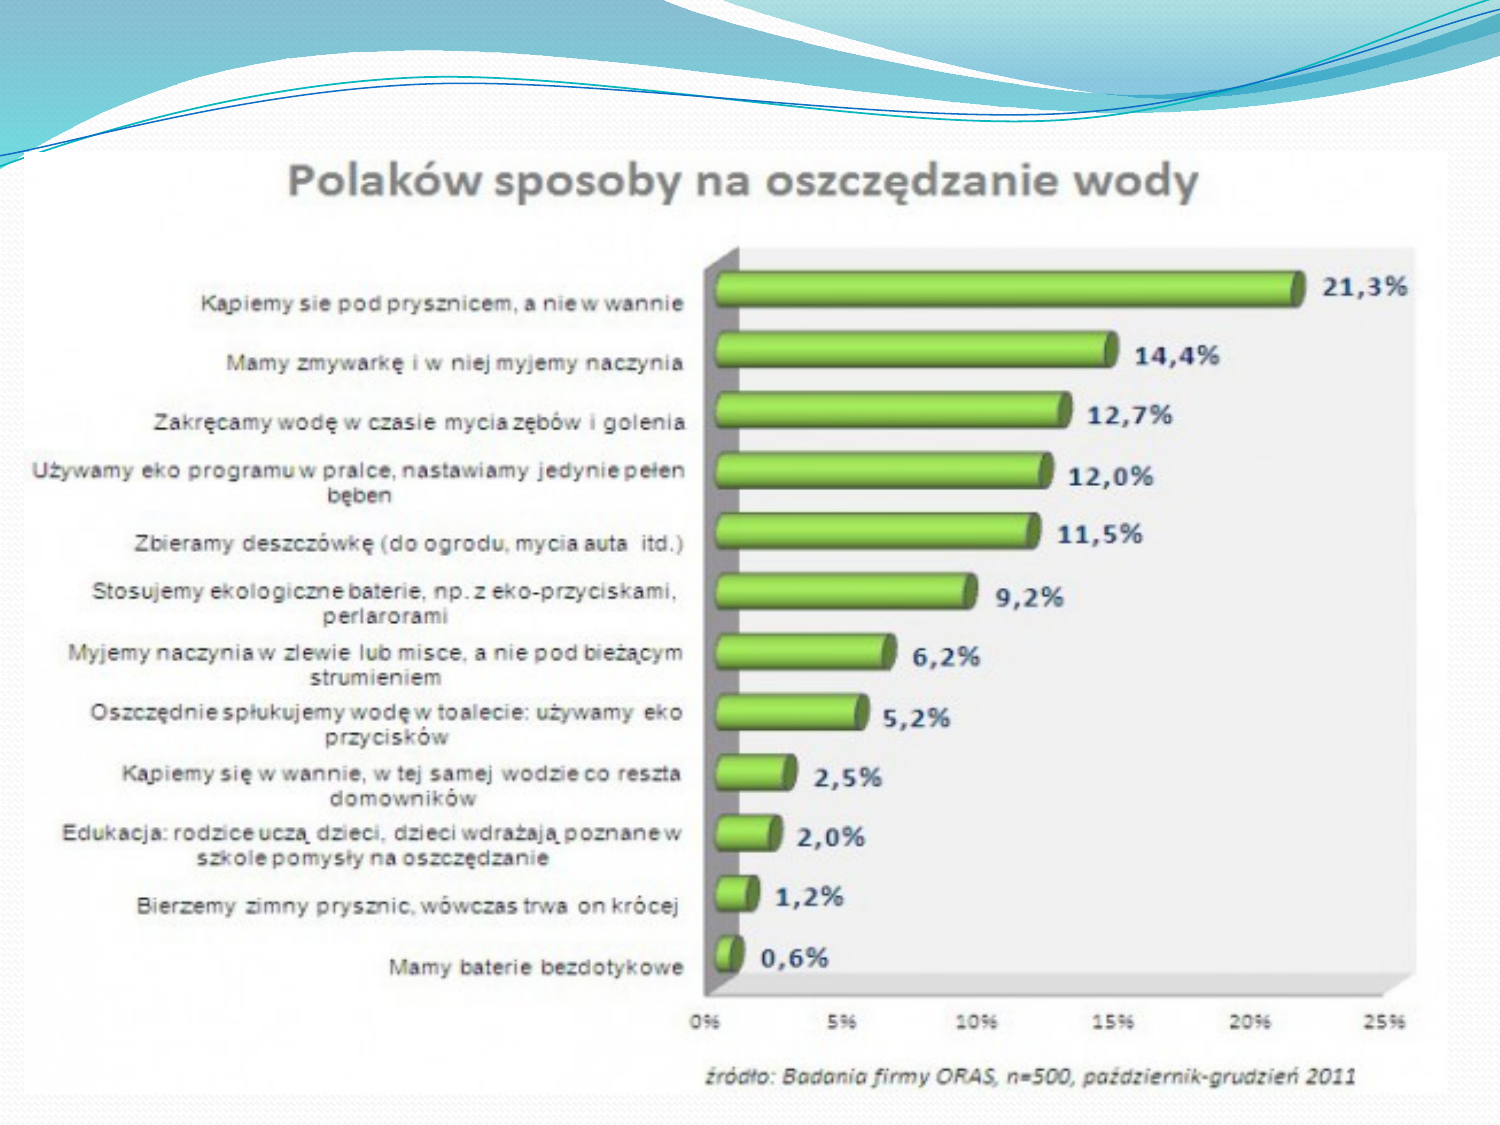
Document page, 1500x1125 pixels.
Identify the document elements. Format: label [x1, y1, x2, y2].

picture [24, 152, 1447, 1095]
